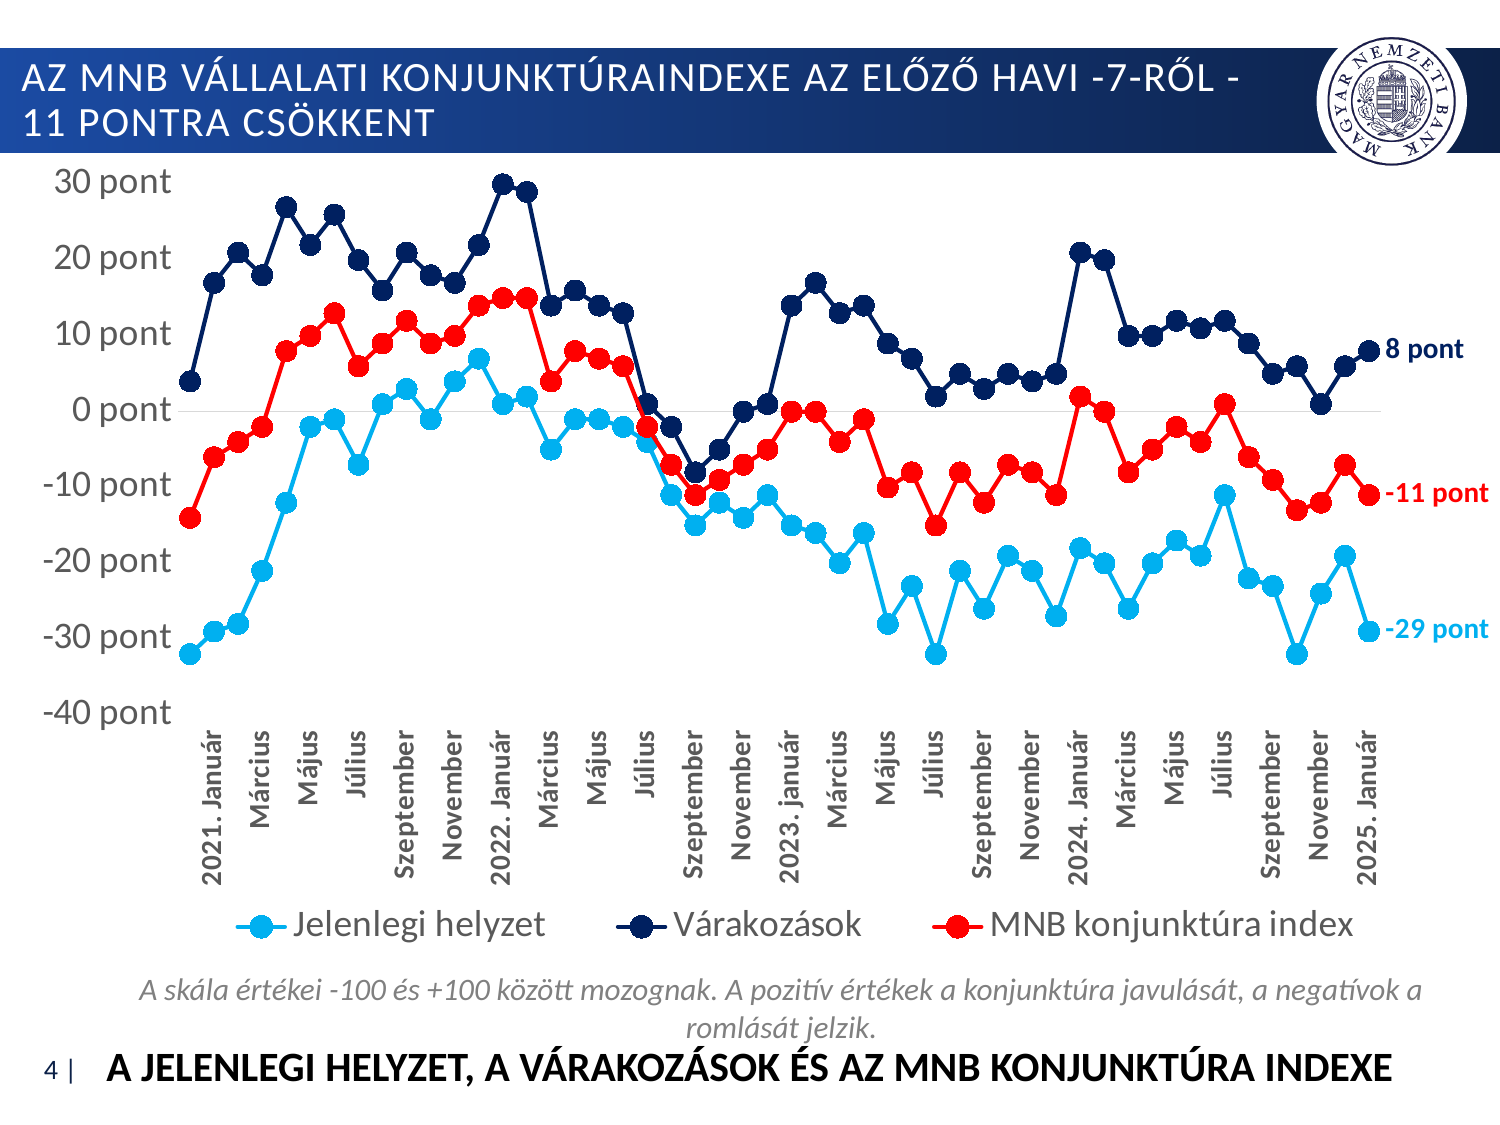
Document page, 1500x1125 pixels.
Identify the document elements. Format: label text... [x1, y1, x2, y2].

picture [1327, 36, 1457, 151]
text_box A jelenlegi helyzet, a várakozások és az MNB konjunktúra indexe [2, 1031, 1498, 1097]
text_box A skála értékei -100 és +100 között mozognak. A pozitív értékek a konjunktúra javulását, a negatívok a romlását jelzik. [97, 963, 1467, 1052]
title Az mnb vállalati konjunktúraindexe az előző havi -7-ről -11 pontra csökkent [6, 50, 1302, 151]
chart [0, 151, 1500, 963]
